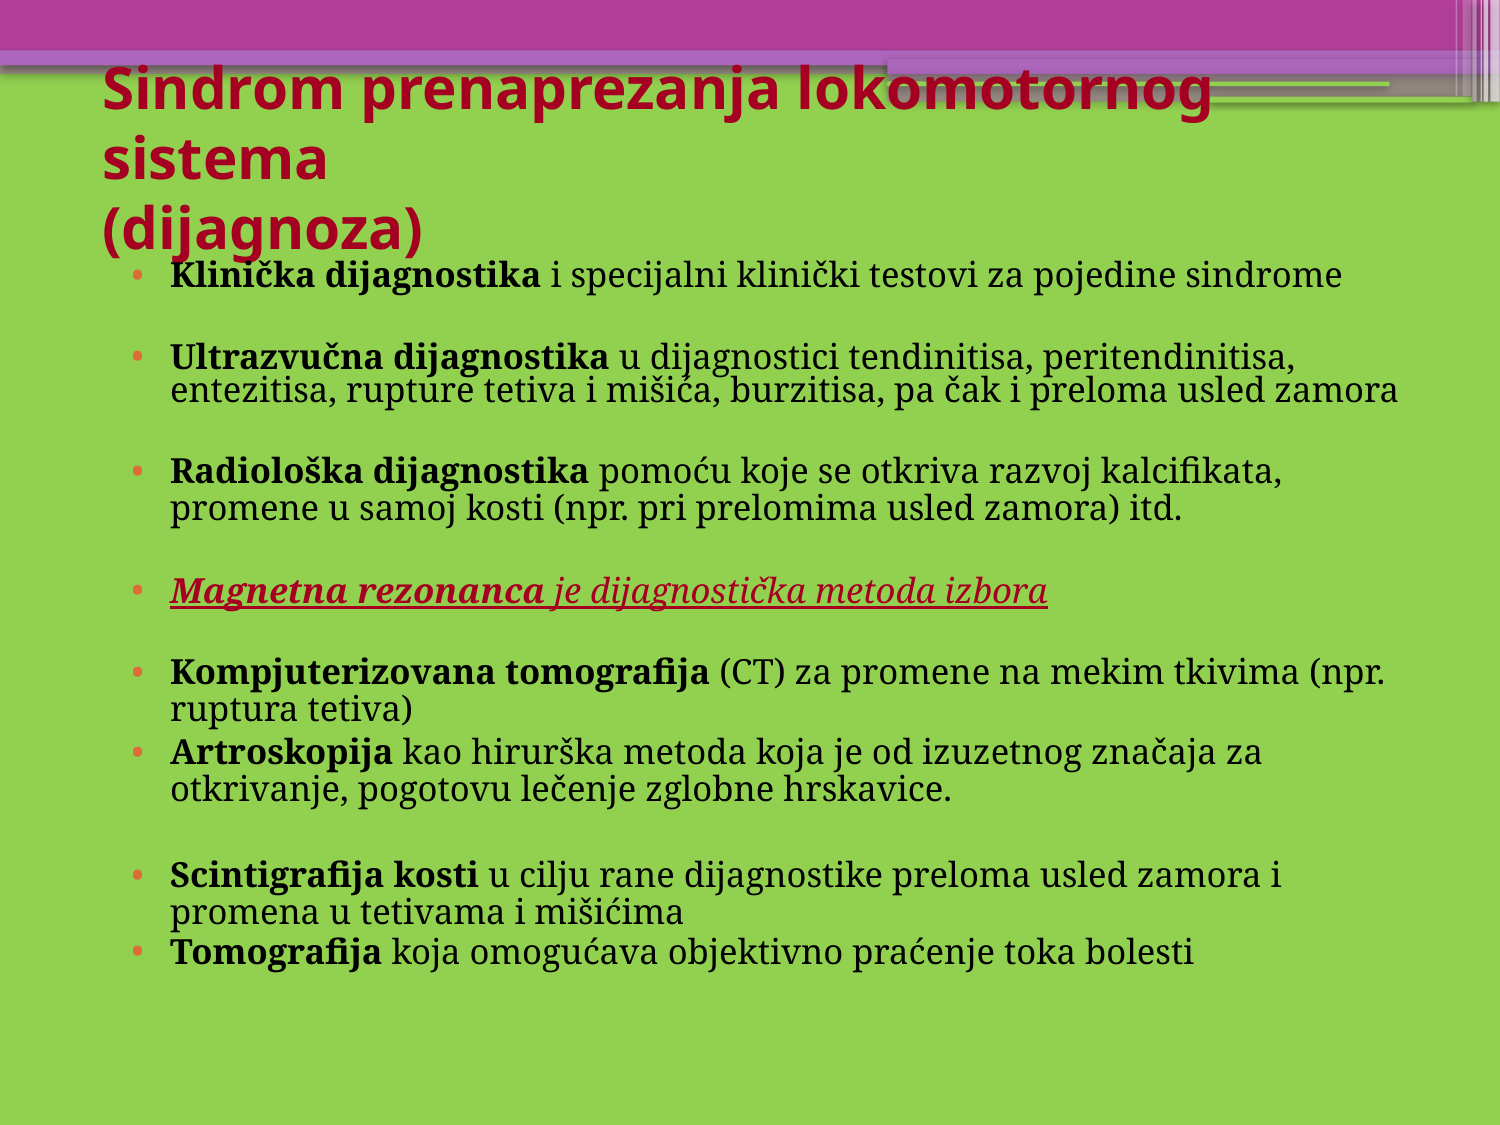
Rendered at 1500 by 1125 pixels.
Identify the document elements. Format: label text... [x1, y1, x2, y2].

list Klinička dijagnostika i specijalni klinički testovi za pojedine sindrome Ultrazvučna dijagnostika u dijagnostici tendinitisa, peritendinitisa, entezitisa, rupture tetiva i mišića, burzitisa, pa čak i preloma usled zamora Radiološka dijagnostika pomoću koje se otkriva razvoj kalcifikata, promene u samoj kosti (npr. pri prelomima usled zamora) itd. Magnetna rezonanca je dijagnostička metoda izbora Kompjuterizovana tomografija (CT) za promene na mekim tkivima (npr. ruptura tetiva) Artroskopija kao hirurška metoda koja je od izuzetnog značaja za otkrivanje, pogotovu lečenje zglobne hrskavice. Scintigrafija kosti u cilju rane dijagnostike preloma usled zamora i promena u tetivama i mišićima Tomografija koja omogućava objektivno praćenje toka bolesti [99, 249, 1450, 993]
title Sindrom prenaprezanja lokomotornog sistema (dijagnoza) [87, 62, 1438, 250]
